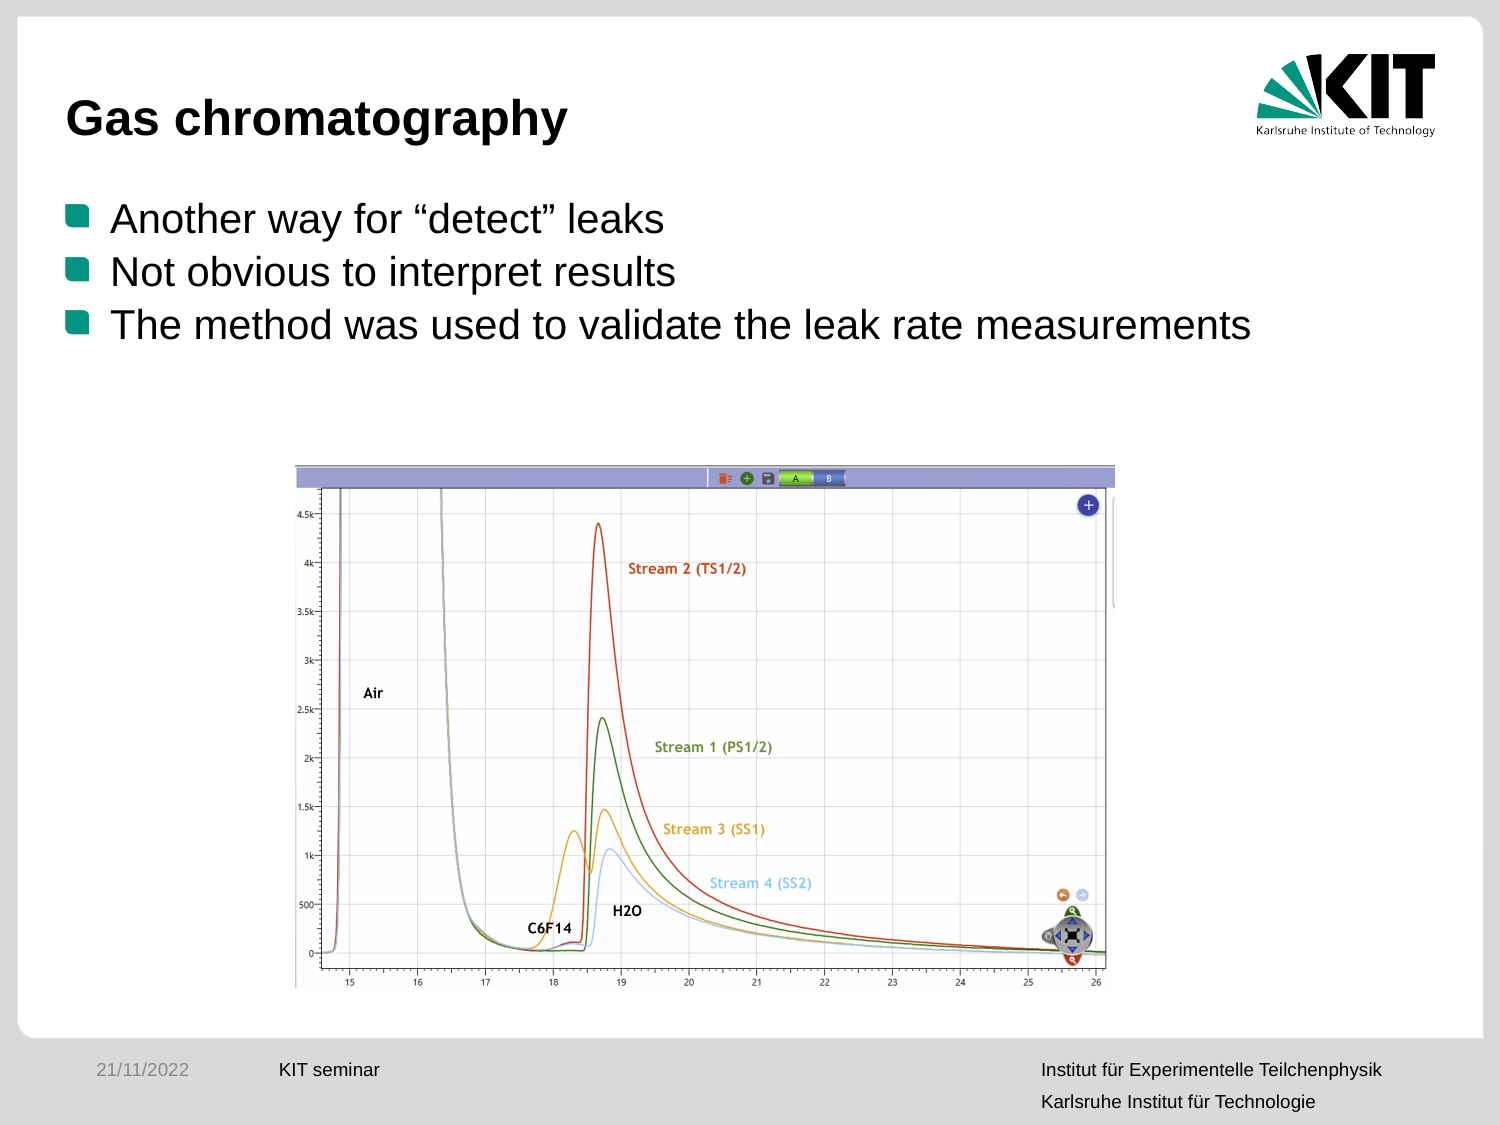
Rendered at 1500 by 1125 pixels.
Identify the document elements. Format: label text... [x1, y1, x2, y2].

title Gas chromatography [65, 64, 1193, 147]
picture [0, 0, 1500, 1125]
list Another way for “detect” leaks Not obvious to interpret results The method was used to validate the leak rate measurements [65, 196, 1435, 1003]
